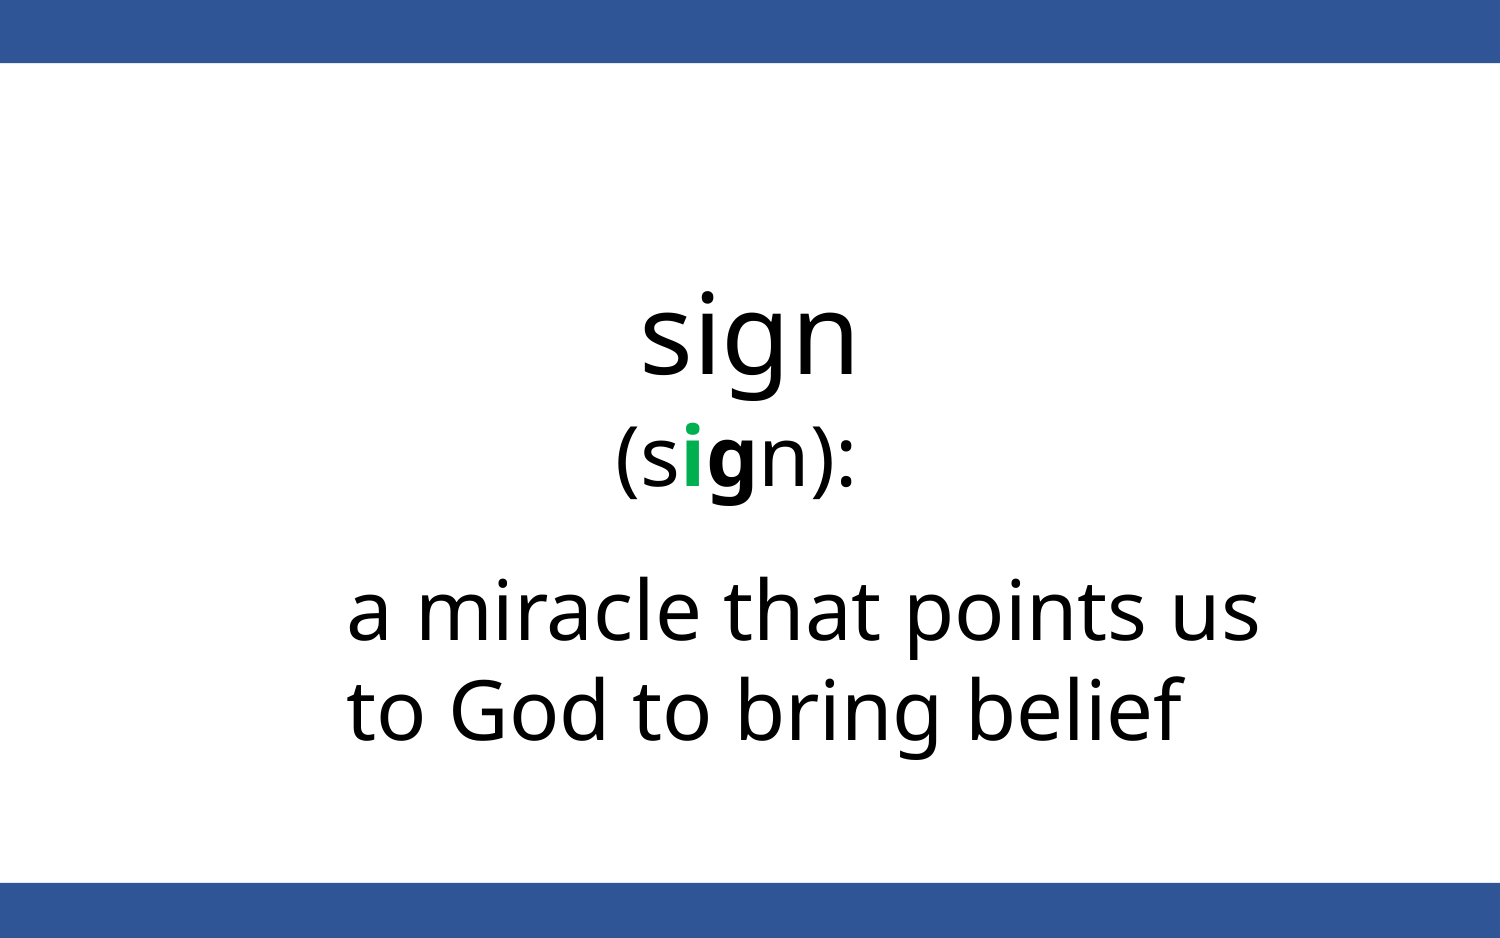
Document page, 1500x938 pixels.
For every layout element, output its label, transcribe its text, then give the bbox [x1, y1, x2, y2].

text_box a miracle that points us to God to bring belief [331, 549, 1431, 765]
list sign [0, 187, 1500, 426]
text_box (sign): [600, 395, 975, 511]
text_box [0, 0, 1500, 64]
text_box [0, 882, 1500, 938]
